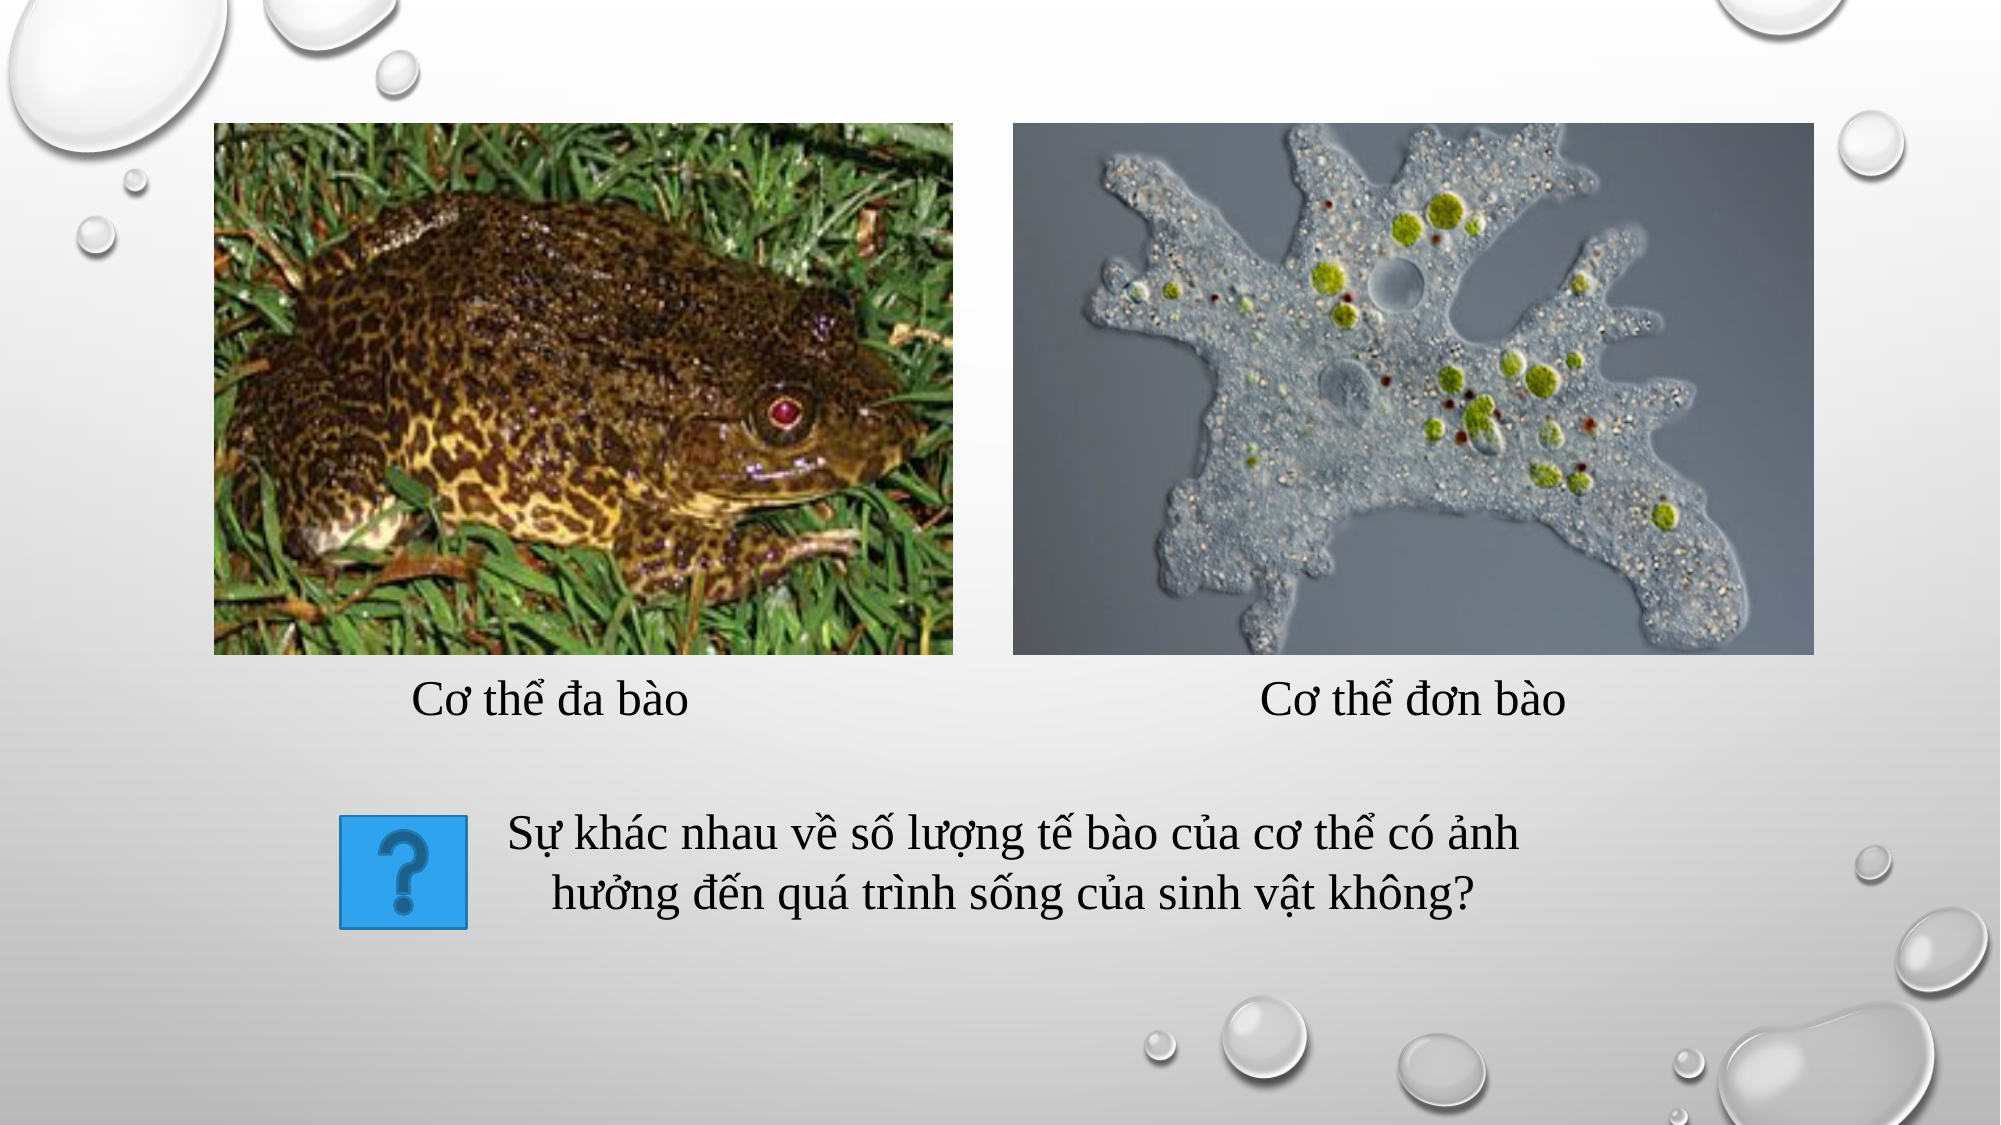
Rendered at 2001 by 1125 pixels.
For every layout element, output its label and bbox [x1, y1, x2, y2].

text_box [340, 792, 1545, 929]
picture [0, 0, 2000, 1125]
text_box [214, 122, 1814, 735]
